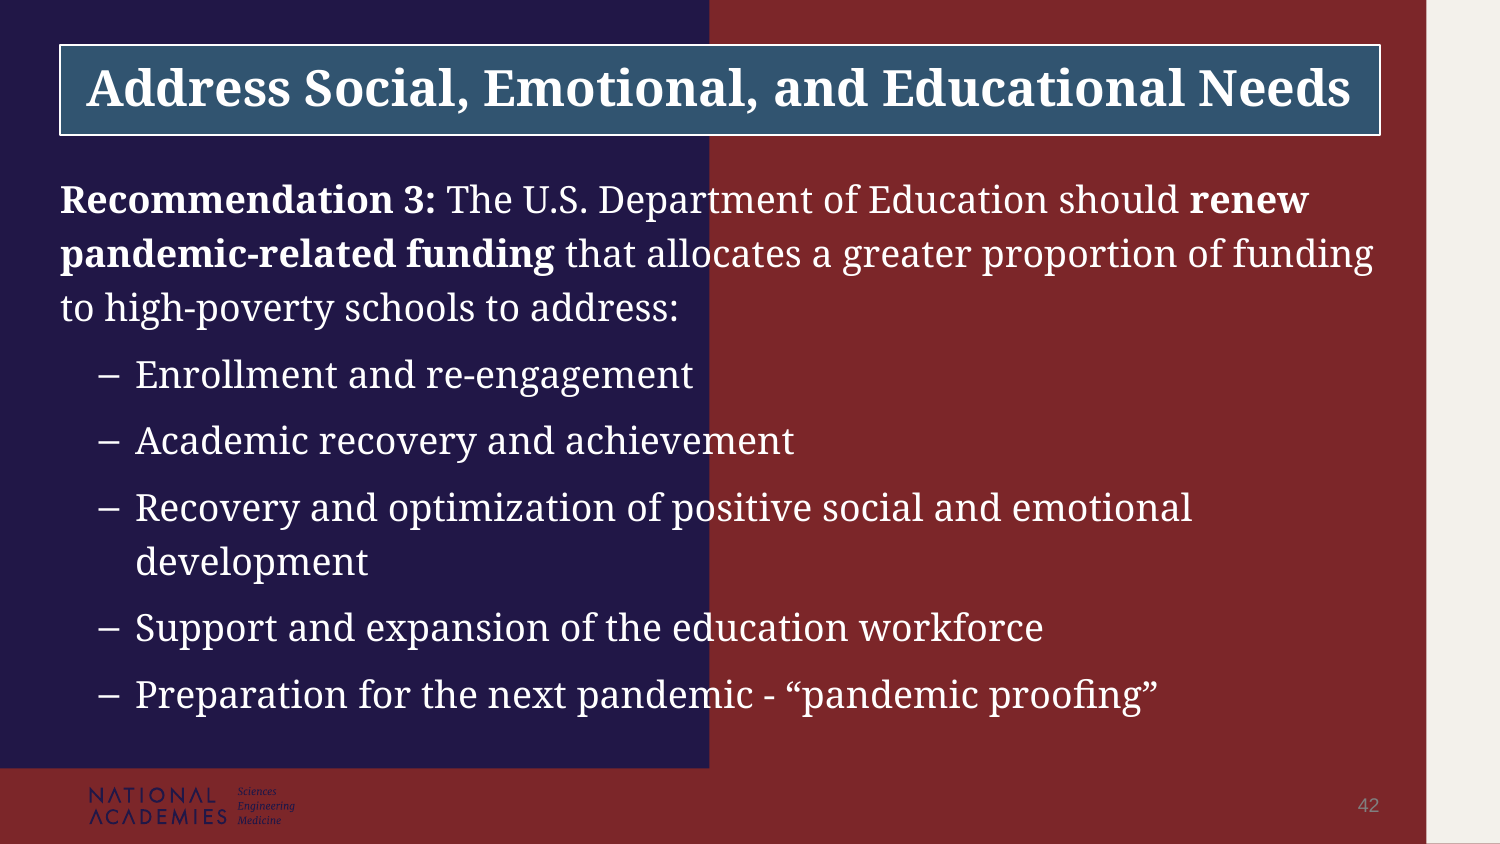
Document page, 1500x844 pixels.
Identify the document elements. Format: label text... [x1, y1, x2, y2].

title Address Social, Emotional, and Educational Needs [60, 45, 1380, 135]
slide_number 42 [1330, 559, 1380, 844]
list Recommendation 3: The U.S. Department of Education should renew pandemic-related funding that allocates a greater proportion of funding to high-poverty schools to address: Enrollment and re-engagement Academic recovery and achievement Recovery and optimization of positive social and emotional development Support and expansion of the education workforce Preparation for the next pandemic - “pandemic proofing” [60, 167, 1380, 761]
